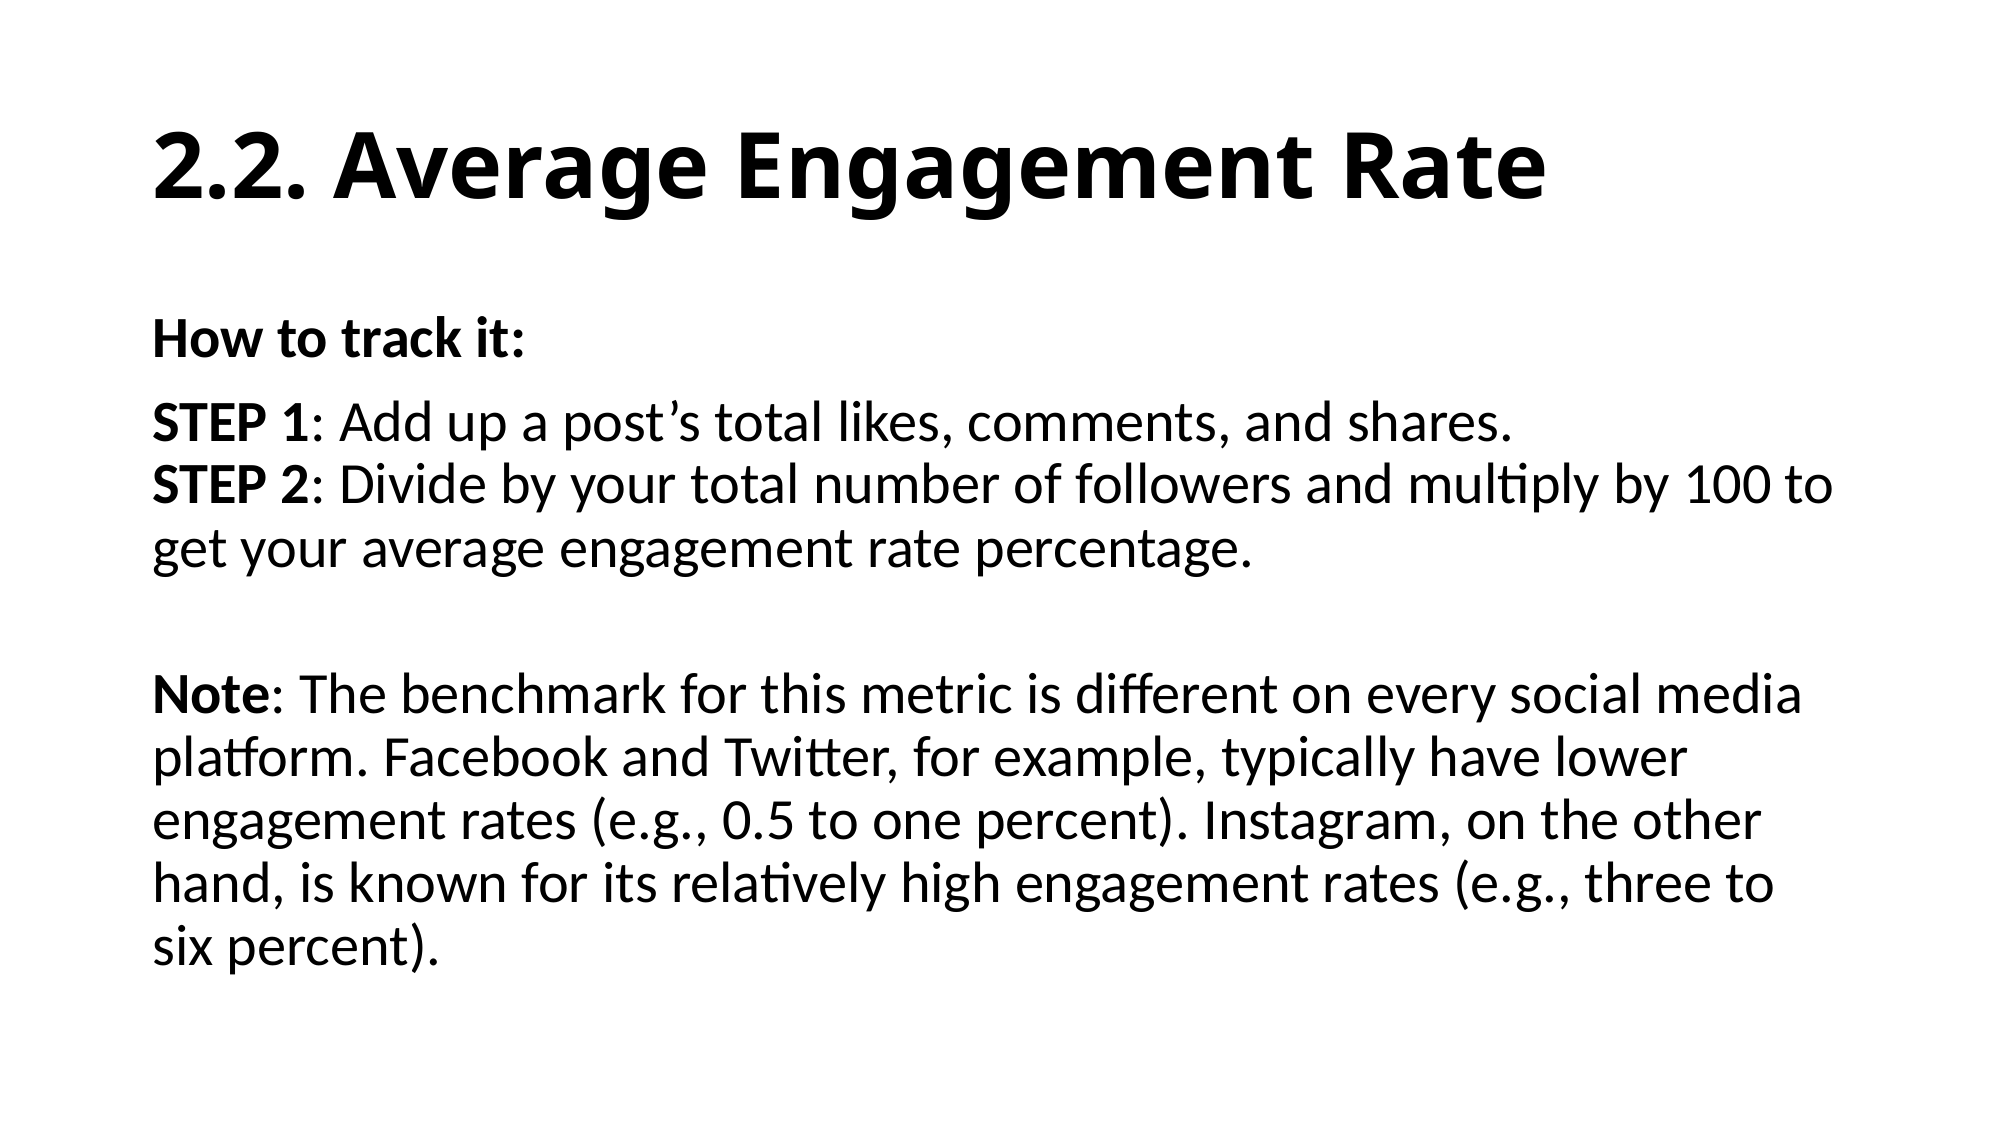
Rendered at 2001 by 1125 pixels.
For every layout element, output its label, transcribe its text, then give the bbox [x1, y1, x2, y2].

list How to track it: STEP 1: Add up a post’s total likes, comments, and shares. STEP 2: Divide by your total number of followers and multiply by 100 to get your average engagement rate percentage. Note: The benchmark for this metric is different on every social media platform. Facebook and Twitter, for example, typically have lower engagement rates (e.g., 0.5 to one percent). Instagram, on the other hand, is known for its relatively high engagement rates (e.g., three to six percent). [137, 299, 1863, 1014]
title 2.2. Average Engagement Rate [137, 59, 1863, 278]
